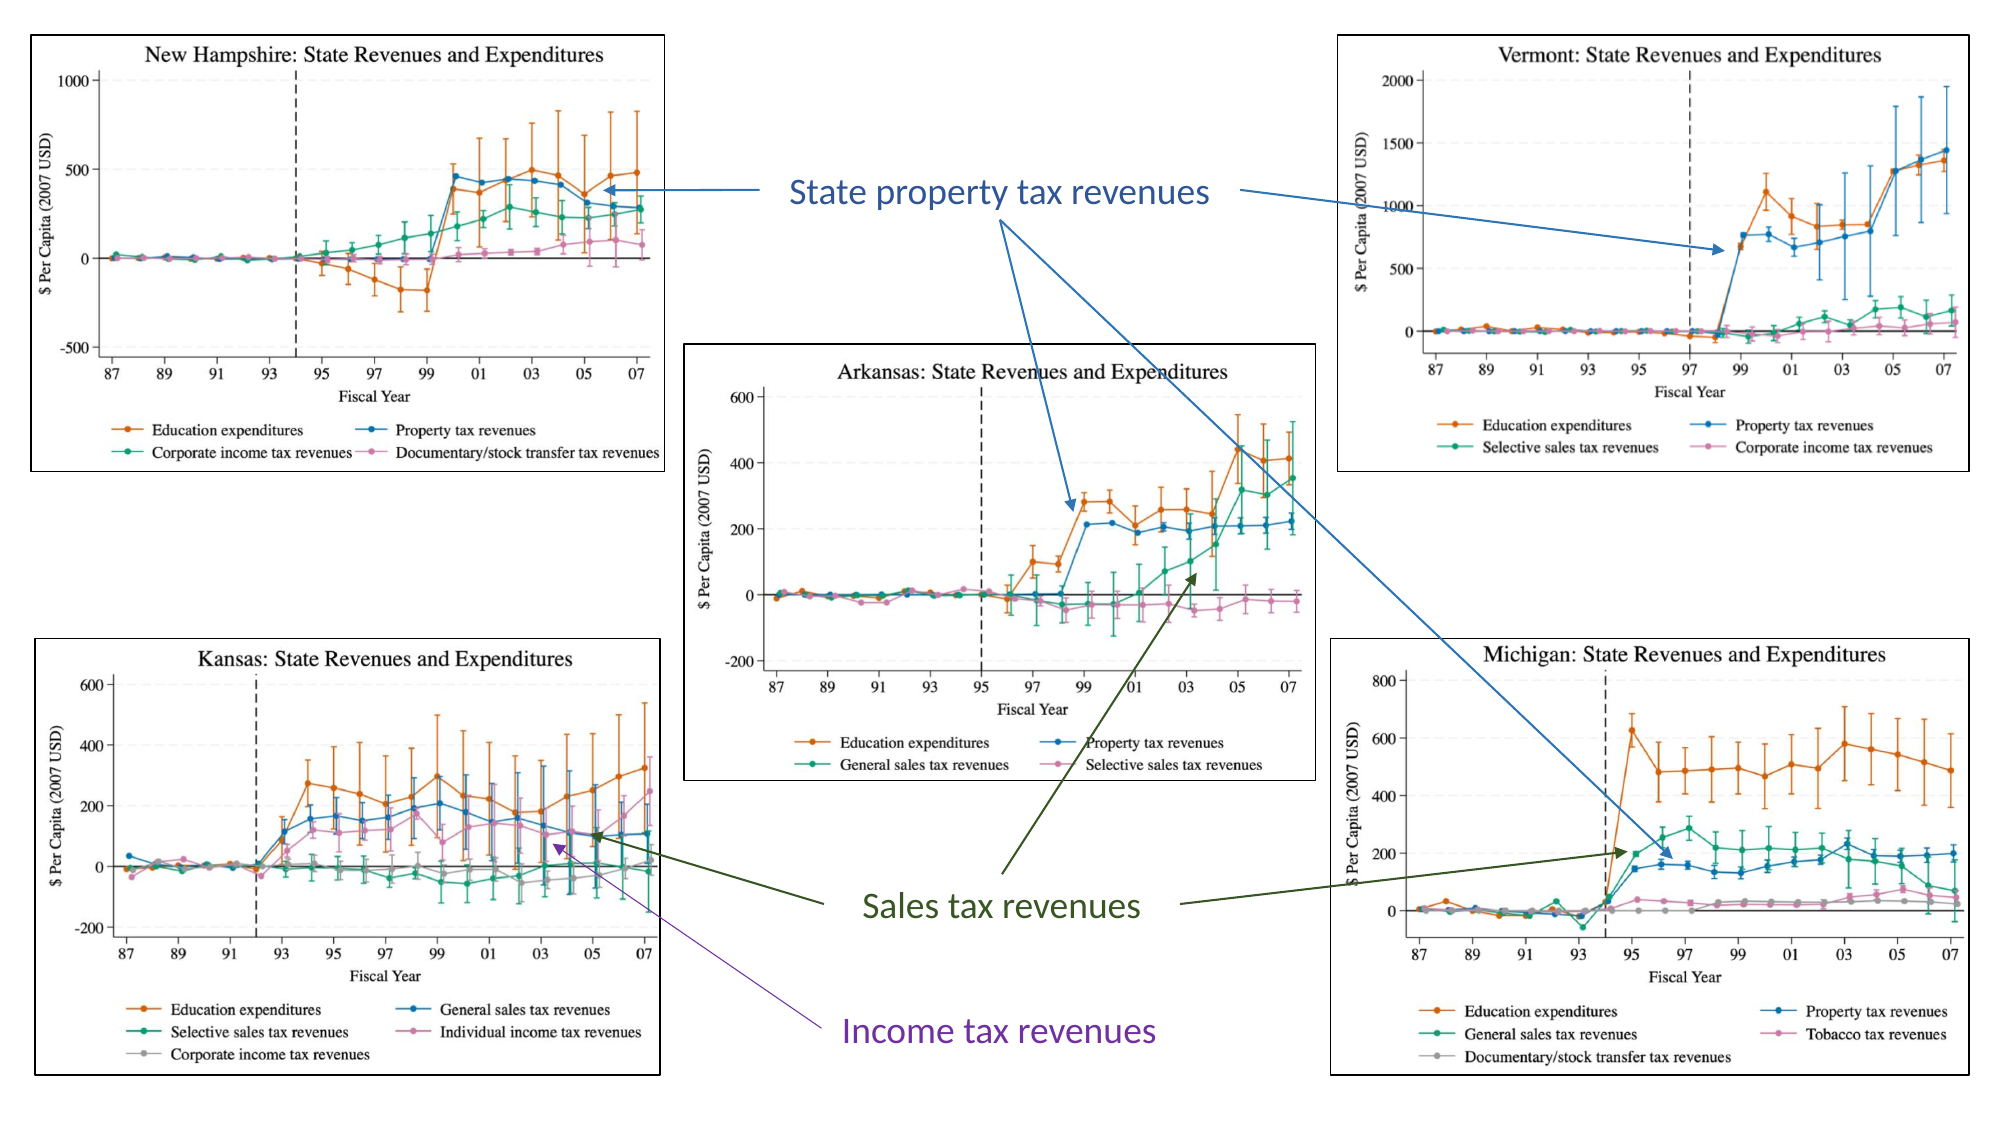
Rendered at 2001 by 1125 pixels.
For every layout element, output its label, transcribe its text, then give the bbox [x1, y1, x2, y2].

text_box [1180, 851, 1628, 905]
text_box State property tax revenues [759, 159, 1241, 220]
picture [1338, 35, 1969, 471]
picture [31, 35, 664, 471]
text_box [999, 220, 1673, 860]
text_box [552, 843, 822, 1029]
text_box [1240, 190, 1725, 251]
text_box Income tax revenues [821, 998, 1178, 1059]
picture [684, 344, 999, 780]
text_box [1002, 572, 1197, 875]
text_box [590, 833, 824, 905]
picture [1331, 638, 1969, 1074]
text_box Sales tax revenues [823, 874, 1181, 934]
picture [35, 638, 660, 1074]
